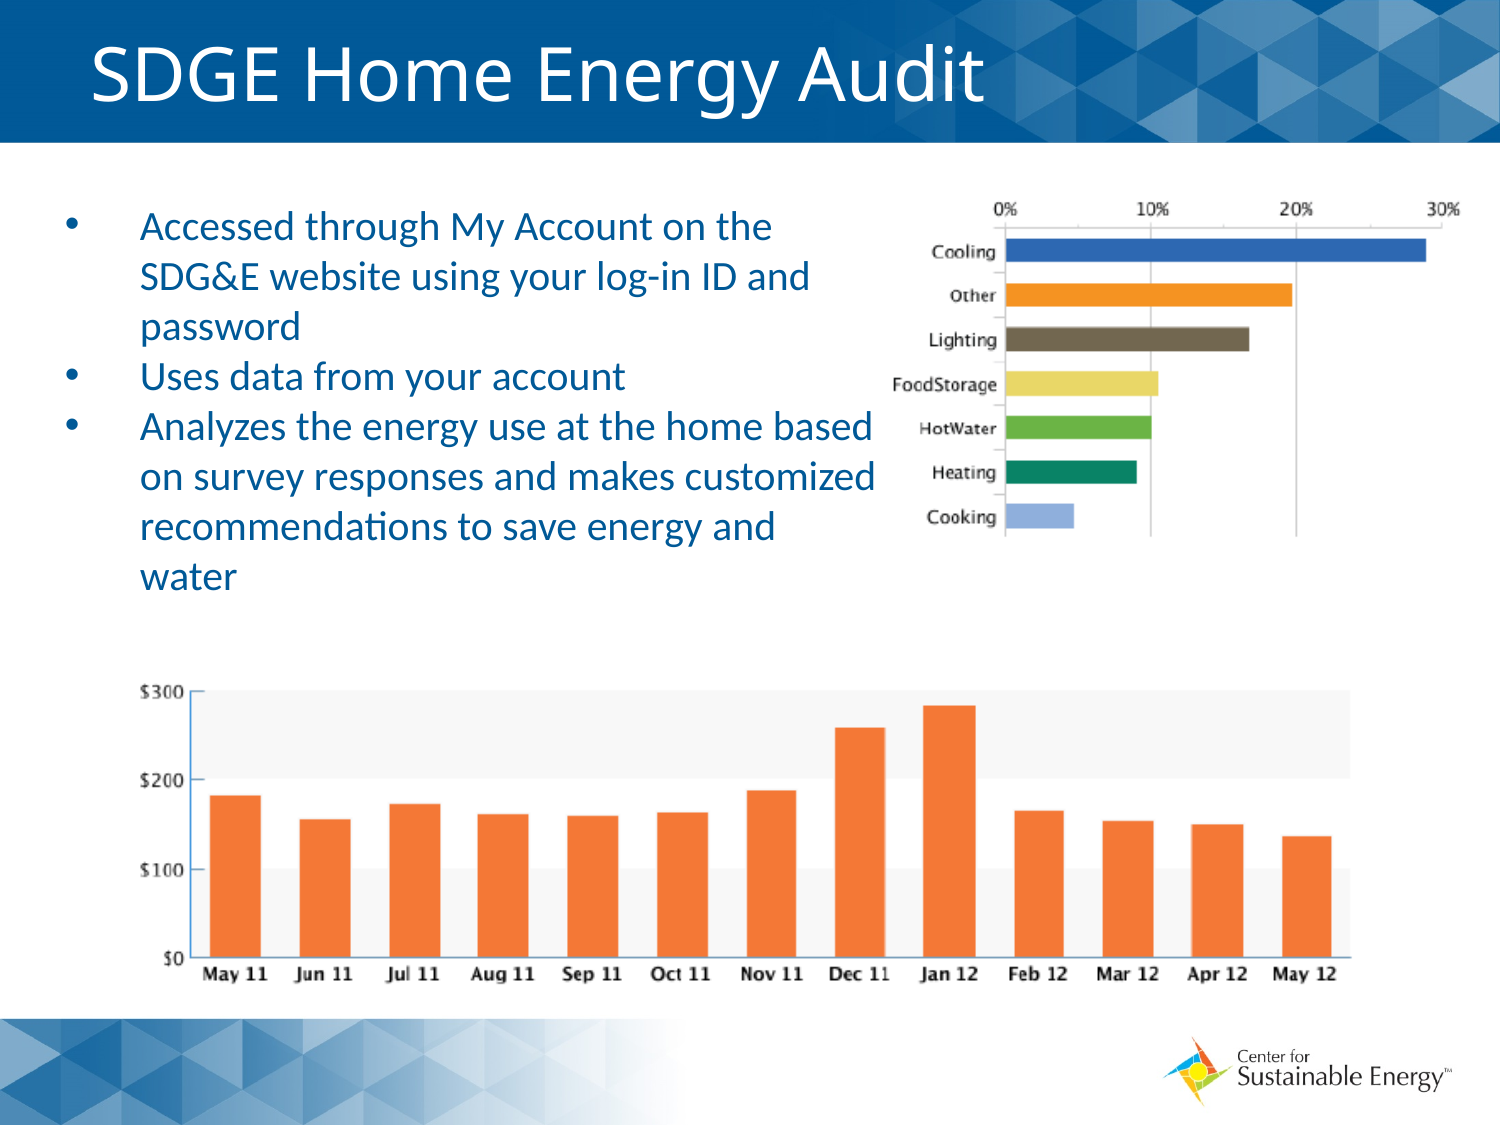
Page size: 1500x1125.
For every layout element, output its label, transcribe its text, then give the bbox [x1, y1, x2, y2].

picture [0, 0, 1500, 1125]
title SDGE Home Energy Audit [75, 0, 1425, 143]
text_box Accessed through My Account on the SDG&E website using your log-in ID and password Uses data from your account Analyzes the energy use at the home based on survey responses and makes customized recommendations to save energy and water [50, 191, 898, 607]
